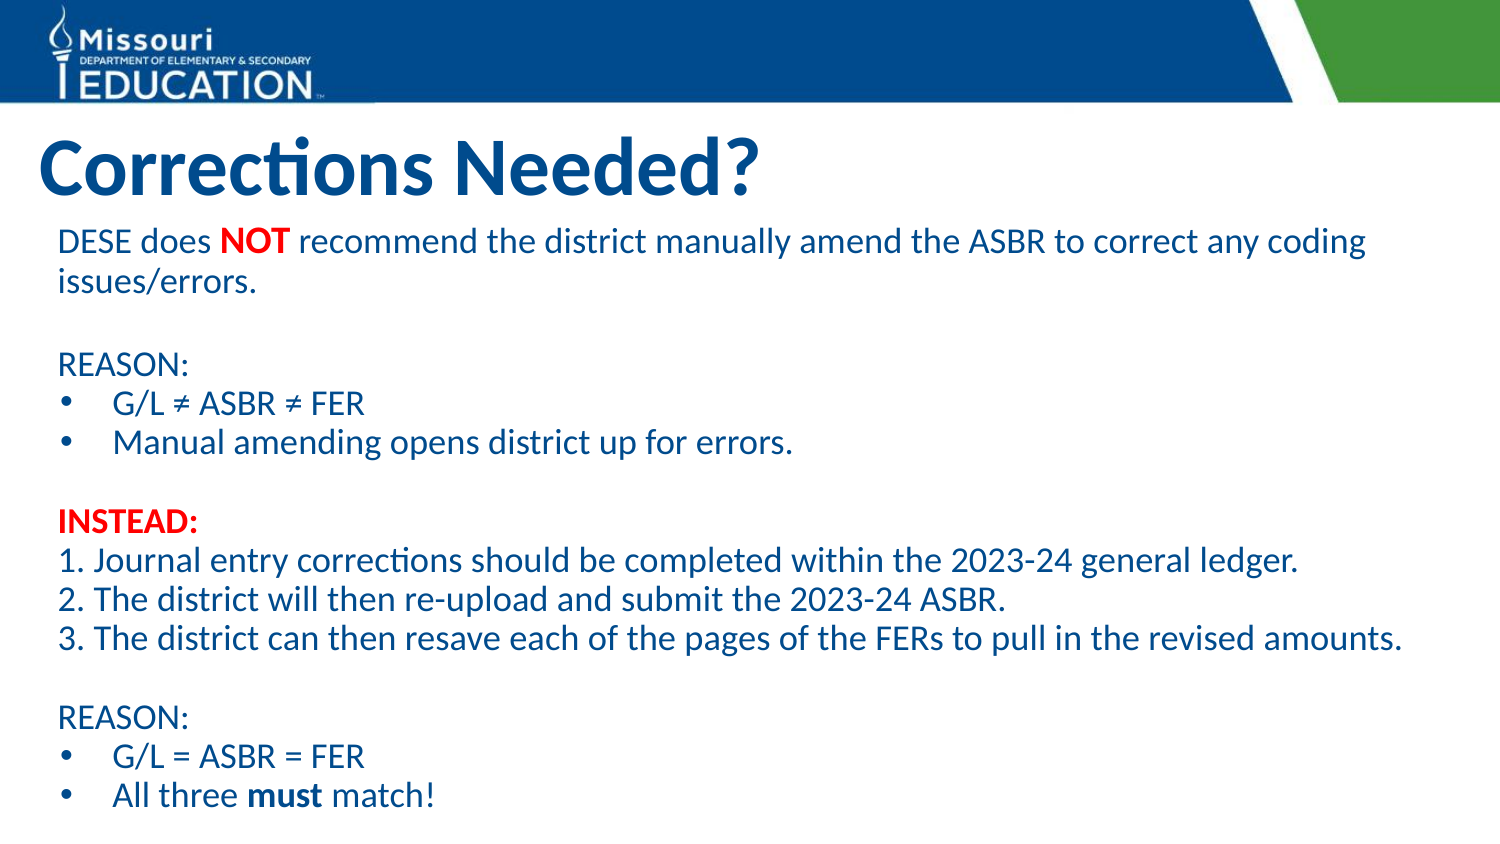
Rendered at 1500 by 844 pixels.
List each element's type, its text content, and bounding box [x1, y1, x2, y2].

title Corrections Needed? [24, 102, 1475, 234]
picture [0, 0, 1500, 844]
list DESE does NOT recommend the district manually amend the ASBR to correct any coding issues/errors. REASON: G/L ≠ ASBR ≠ FER Manual amending opens district up for errors. INSTEAD: 1. Journal entry corrections should be completed within the 2023-24 general ledger. 2. The district will then re-upload and submit the 2023-24 ASBR. 3. The district can then resave each of the pages of the FERs to pull in the revised amounts. REASON: G/L = ASBR = FER All three must match! [24, 234, 1475, 827]
